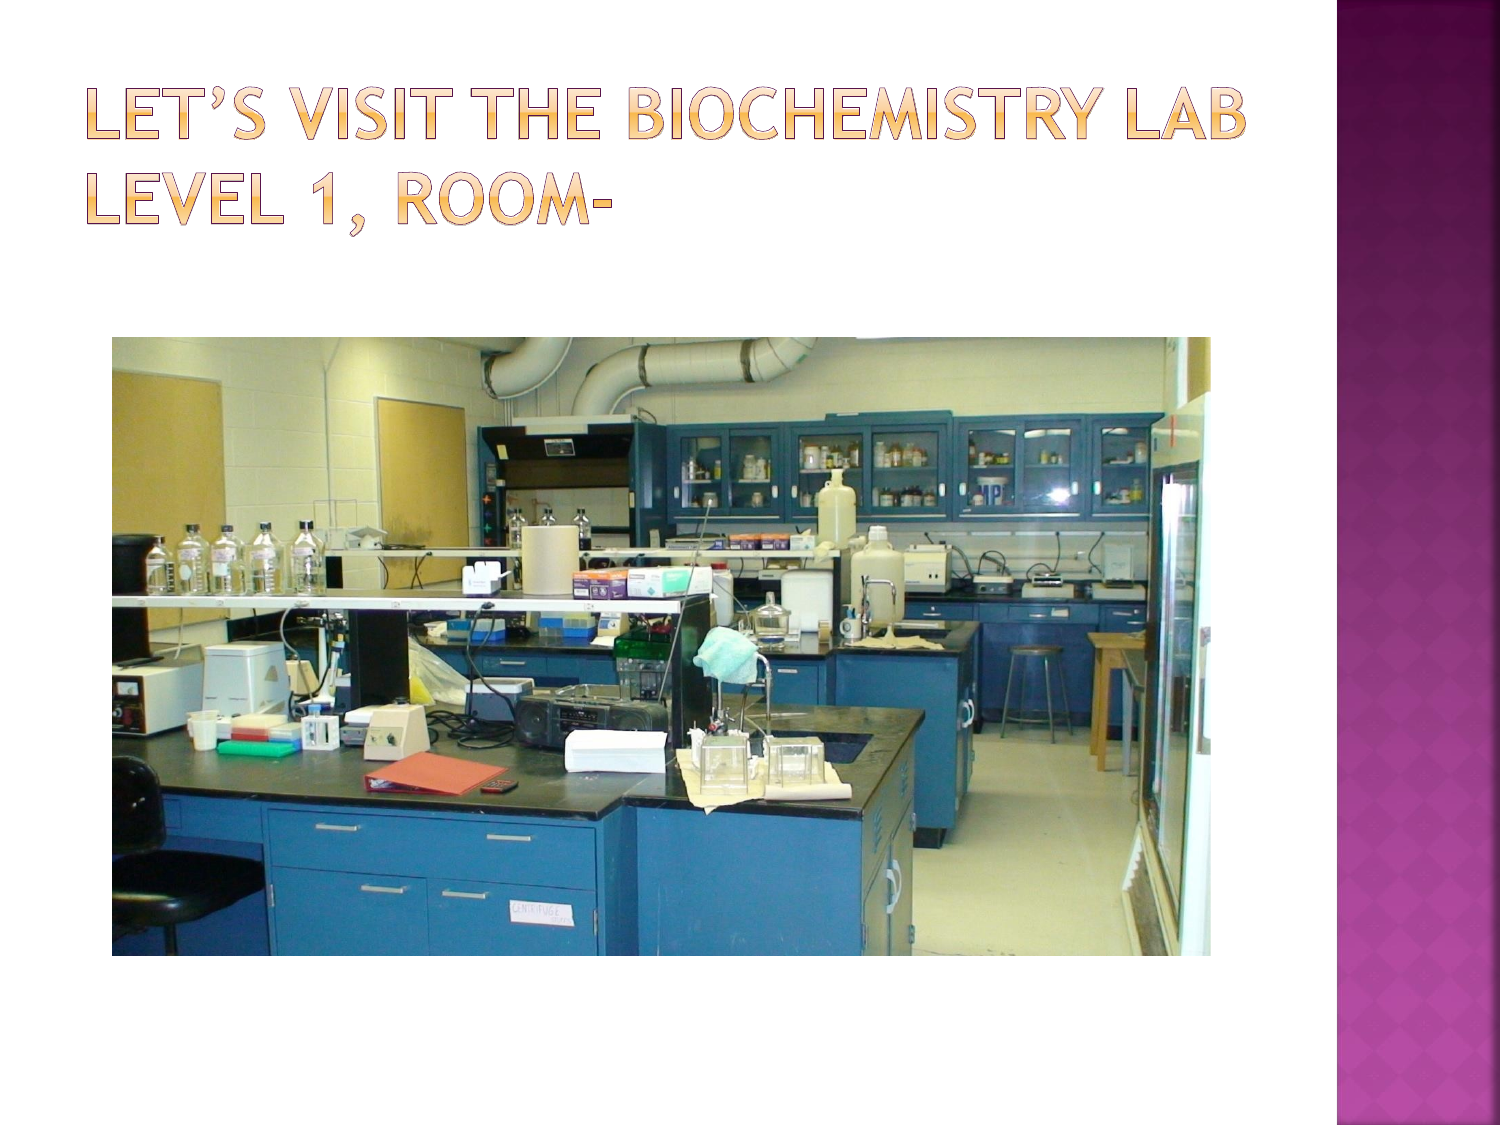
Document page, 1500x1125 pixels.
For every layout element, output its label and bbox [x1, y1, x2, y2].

text_box [234, 86, 265, 140]
text_box [1161, 87, 1206, 139]
text_box [567, 87, 601, 139]
text_box [671, 87, 681, 139]
text_box [519, 87, 558, 139]
text_box [489, 171, 534, 225]
text_box [289, 87, 333, 140]
text_box [244, 86, 377, 140]
text_box [537, 172, 589, 225]
text_box [87, 87, 120, 139]
text_box [251, 172, 284, 224]
text_box [712, 86, 761, 140]
text_box [355, 86, 387, 140]
text_box [593, 198, 612, 208]
text_box [978, 87, 1021, 139]
text_box [87, 86, 255, 140]
text_box [689, 86, 734, 140]
text_box [749, 86, 966, 140]
text_box [629, 87, 664, 139]
text_box [398, 172, 438, 224]
text_box [869, 87, 922, 140]
text_box [87, 172, 120, 224]
picture [1336, 0, 1500, 1125]
text_box [1127, 87, 1160, 139]
text_box [211, 86, 225, 109]
text_box [833, 87, 866, 139]
text_box [1211, 87, 1246, 139]
text_box [394, 87, 404, 139]
text_box [471, 87, 514, 139]
text_box [126, 87, 159, 139]
text_box [739, 86, 778, 140]
text_box [211, 172, 244, 224]
text_box [439, 171, 484, 225]
text_box [112, 337, 1211, 956]
text_box [126, 172, 159, 224]
text_box [954, 86, 1246, 140]
text_box [338, 87, 348, 139]
text_box [785, 87, 824, 139]
text_box [944, 86, 976, 140]
text_box [162, 87, 205, 139]
text_box [87, 171, 589, 237]
text_box [350, 214, 365, 237]
text_box [313, 172, 333, 224]
text_box [1026, 87, 1066, 139]
text_box [365, 86, 710, 140]
text_box [410, 87, 453, 139]
text_box [1060, 87, 1104, 139]
text_box [162, 172, 206, 225]
text_box [927, 87, 937, 139]
